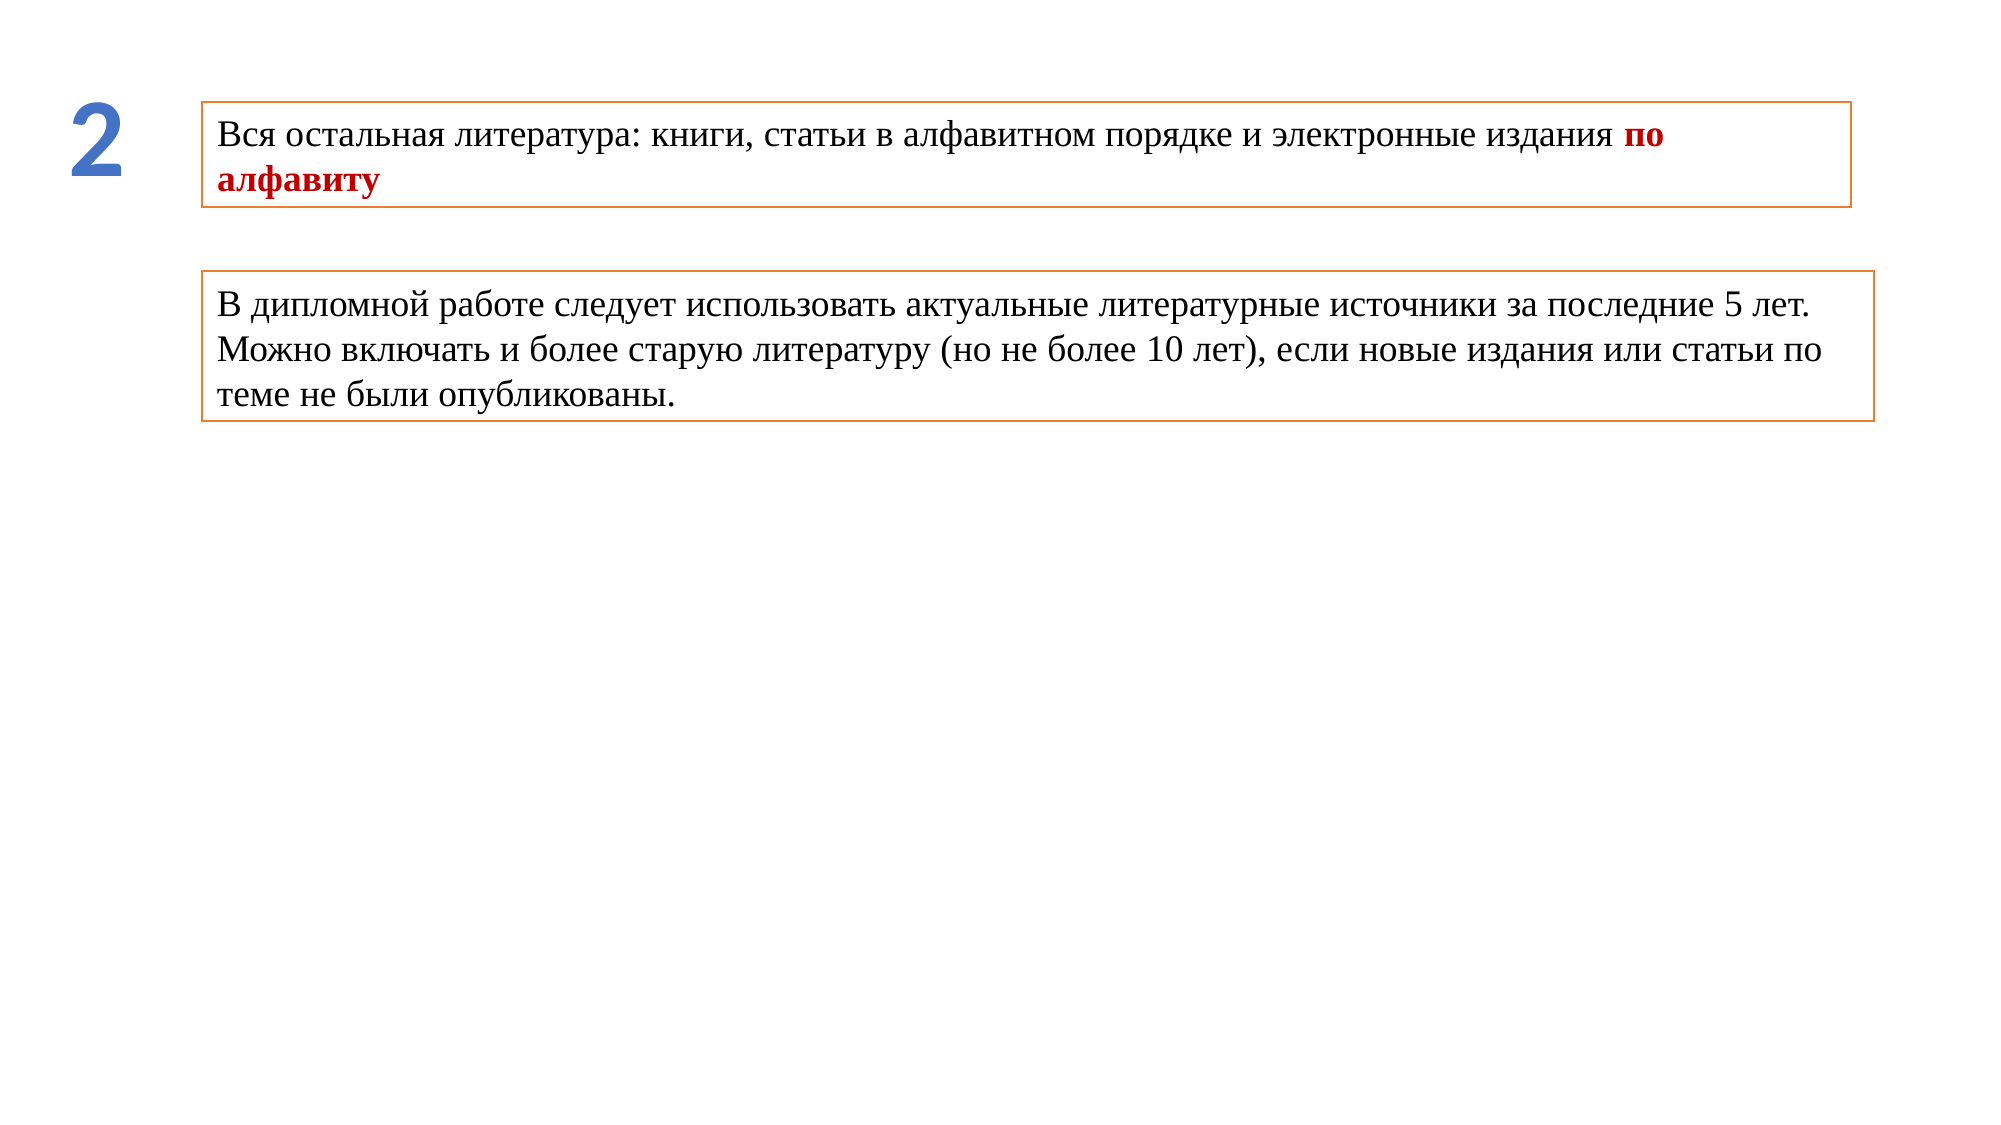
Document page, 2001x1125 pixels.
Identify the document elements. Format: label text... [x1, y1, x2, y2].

text_box Вся остальная литература: книги, статьи в алфавитном порядке и электронные издания по алфавиту [201, 101, 1852, 208]
text_box 2 [53, 56, 141, 207]
text_box В дипломной работе следует использовать актуальные литературные источники за последние 5 лет. Можно включать и более старую литературу (но не более 10 лет), если новые издания или статьи по теме не были опубликованы. [201, 270, 1875, 422]
